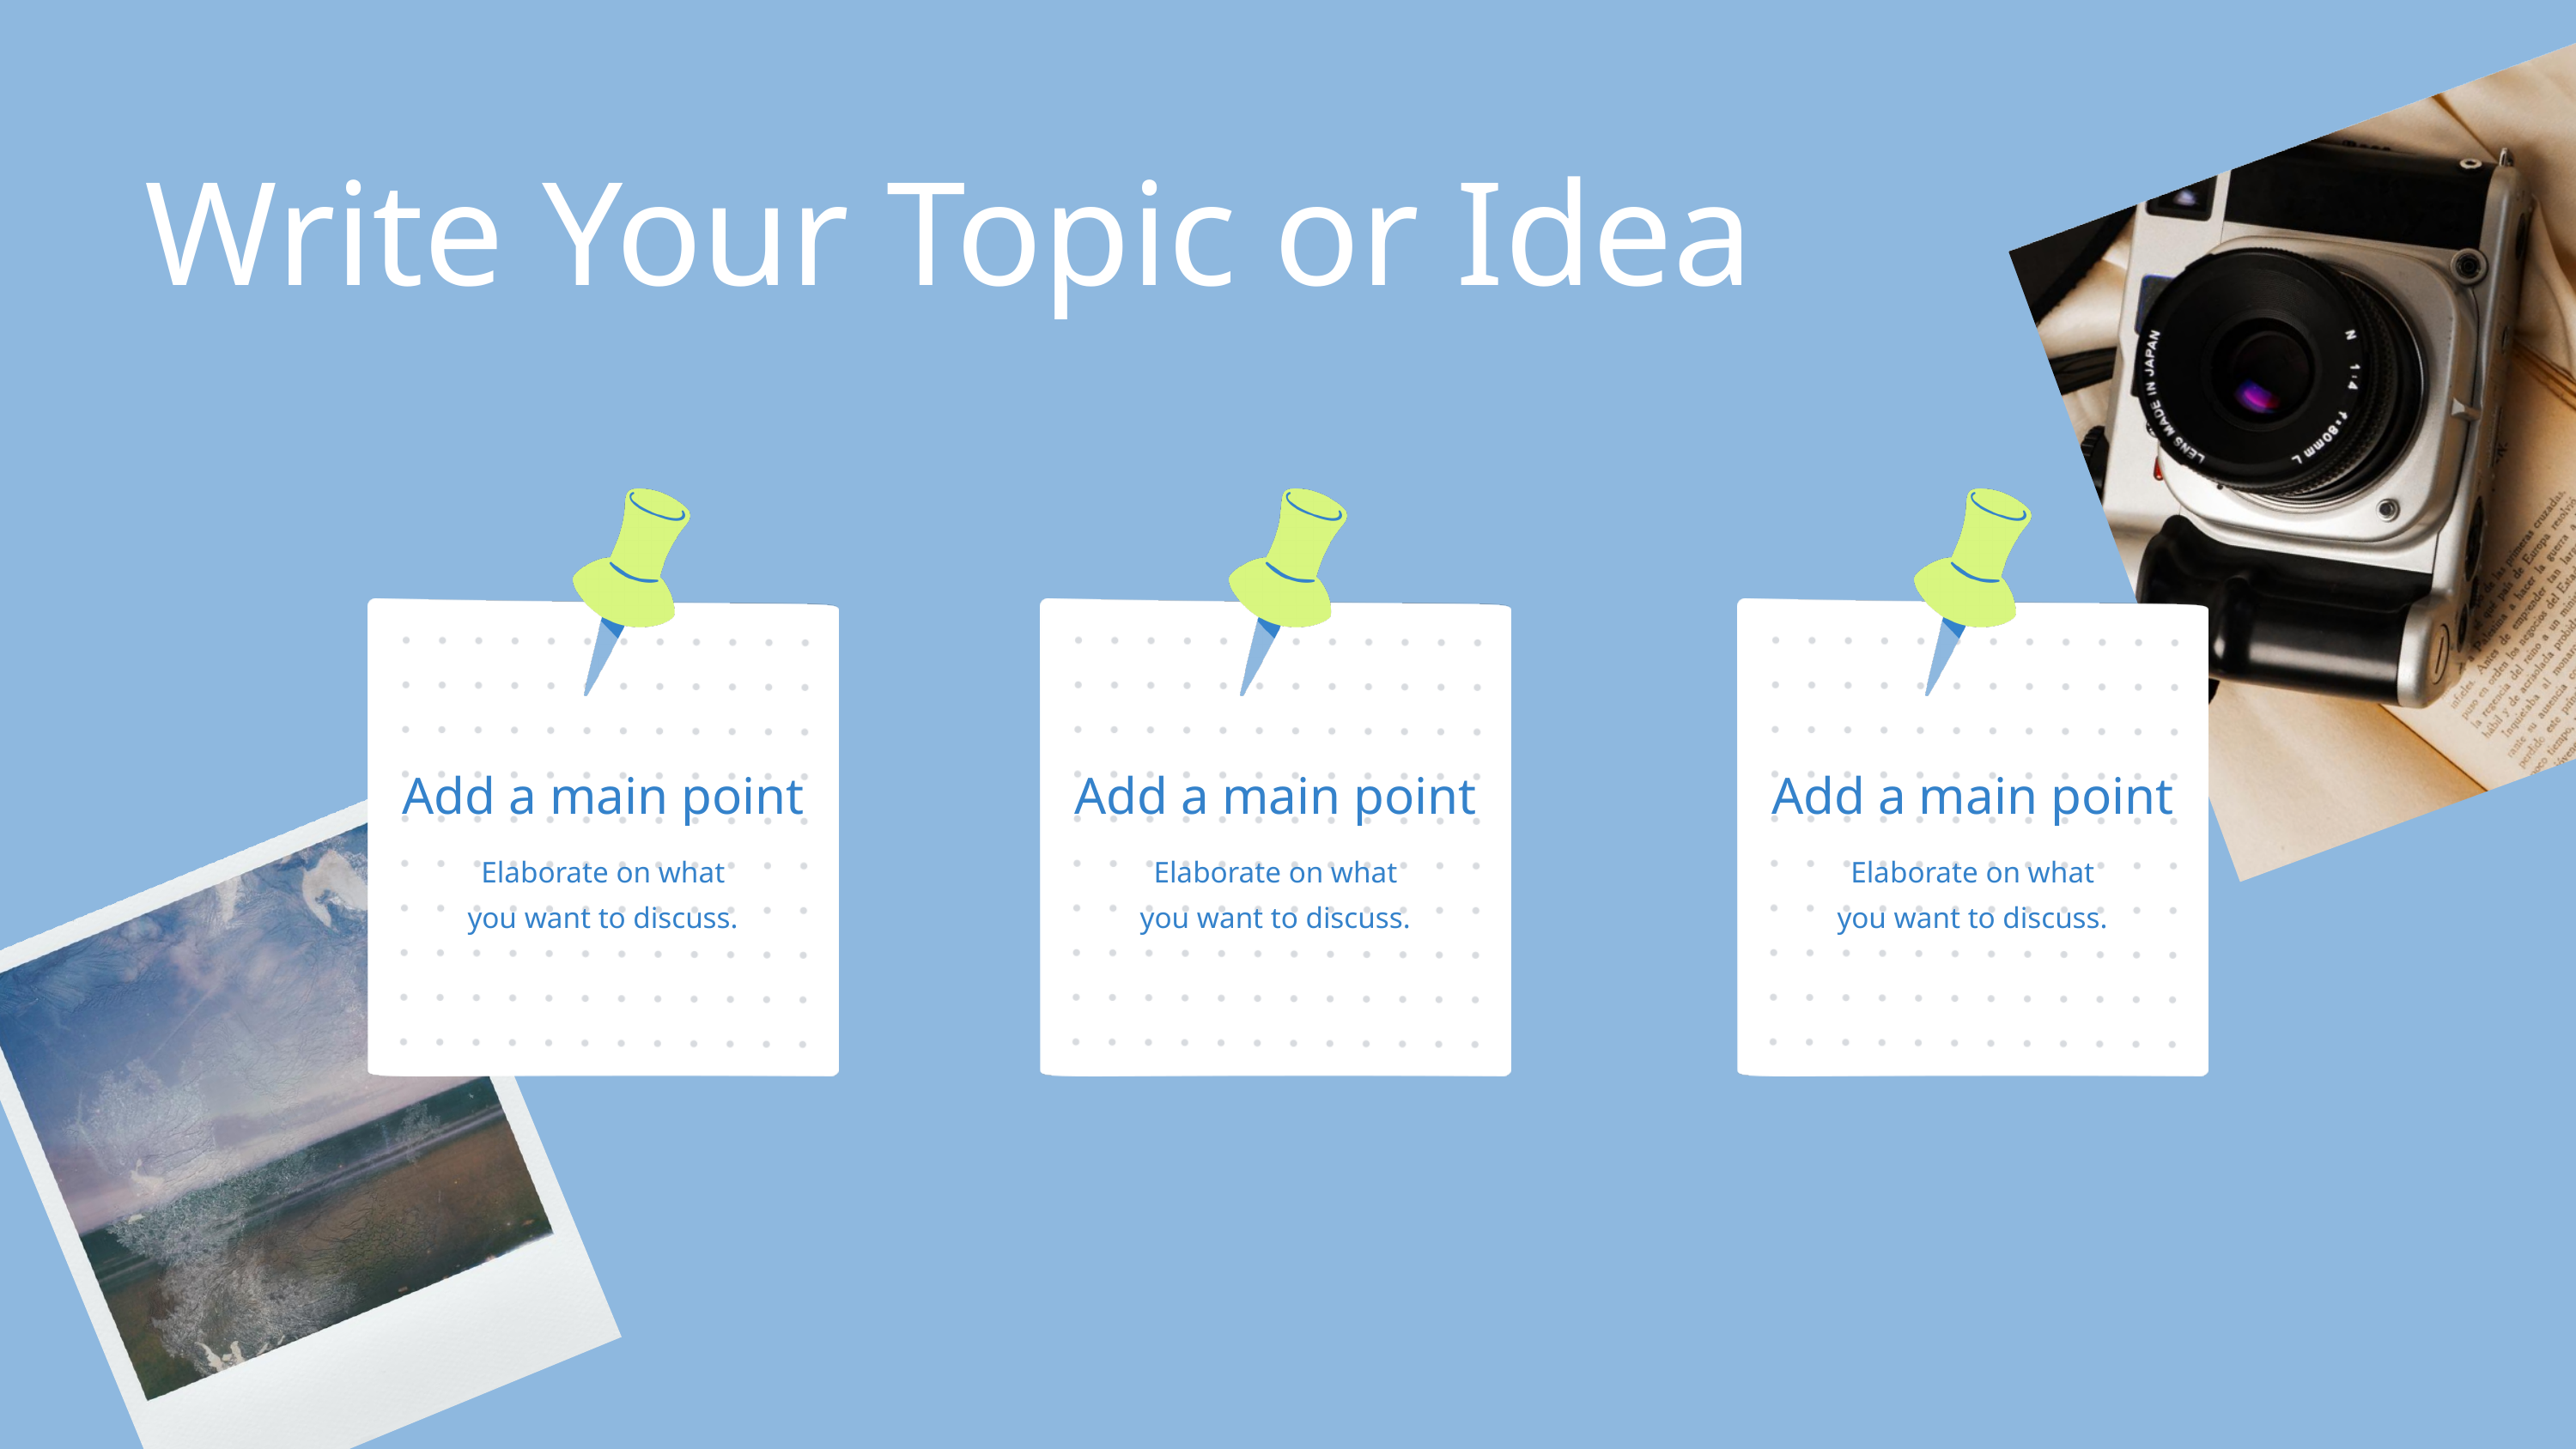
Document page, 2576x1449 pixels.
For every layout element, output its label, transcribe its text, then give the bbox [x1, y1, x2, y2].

picture [572, 488, 690, 696]
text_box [368, 598, 839, 1076]
picture [0, 800, 622, 1449]
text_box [1737, 598, 2208, 1076]
picture [1913, 488, 2032, 696]
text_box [1040, 598, 1511, 1076]
text_box Write Your Topic or Idea [144, 135, 2100, 314]
picture [2031, 45, 2576, 882]
picture [1229, 488, 1347, 696]
